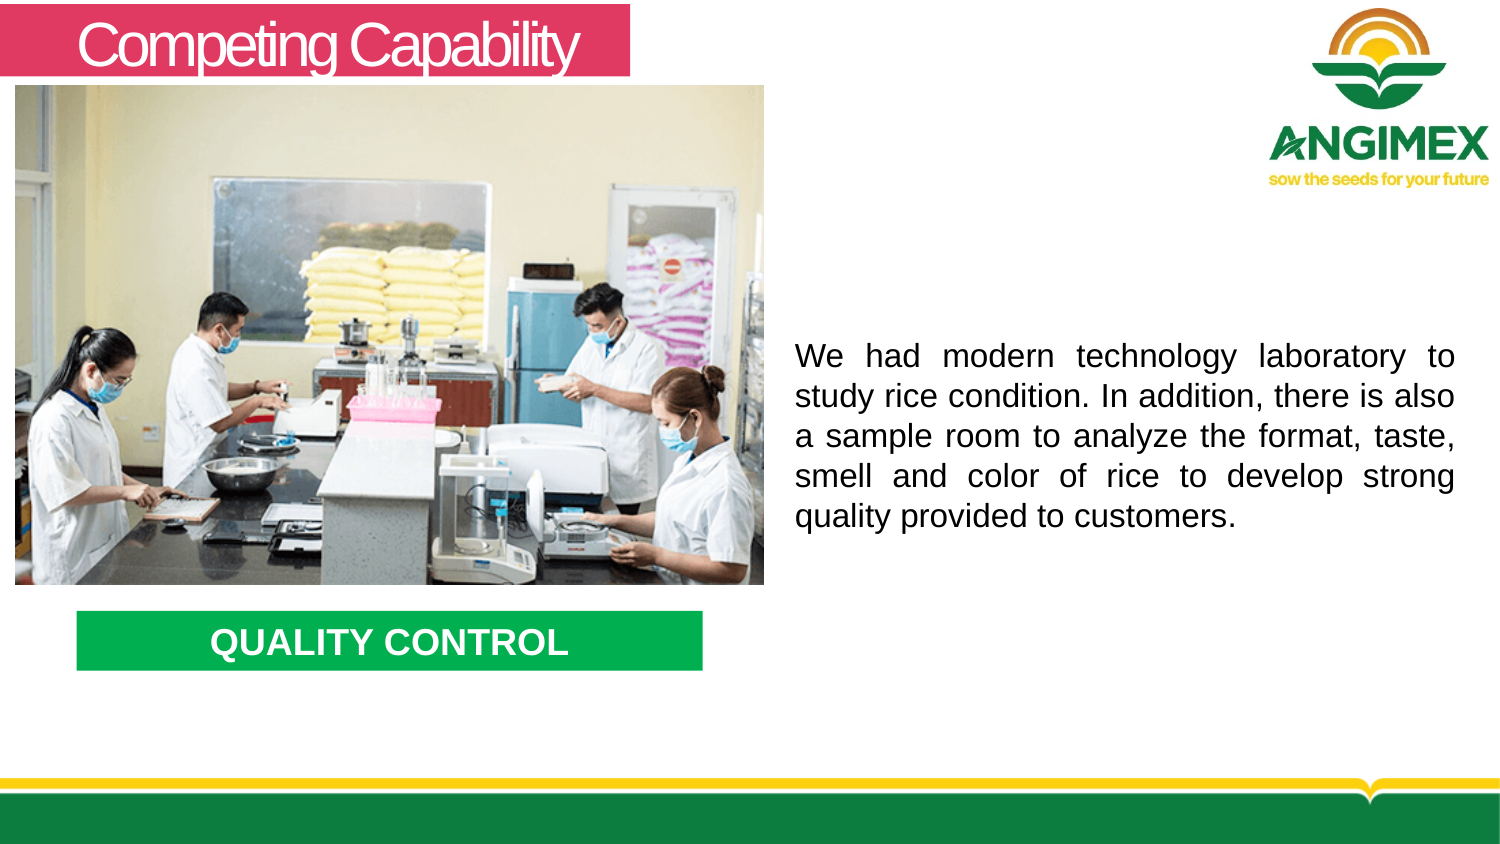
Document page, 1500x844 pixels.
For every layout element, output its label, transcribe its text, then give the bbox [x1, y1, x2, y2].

picture [15, 84, 764, 585]
picture [1269, 8, 1489, 188]
text_box We had modern technology laboratory to study rice condition. In addition, there is also a sample room to analyze the format, taste, smell and color of rice to develop strong quality provided to customers. [780, 326, 1472, 542]
picture [0, 778, 1500, 844]
text_box Competing Capability [64, 0, 756, 83]
text_box QUALITY CONTROL [76, 610, 703, 671]
text_box [0, 2, 64, 78]
